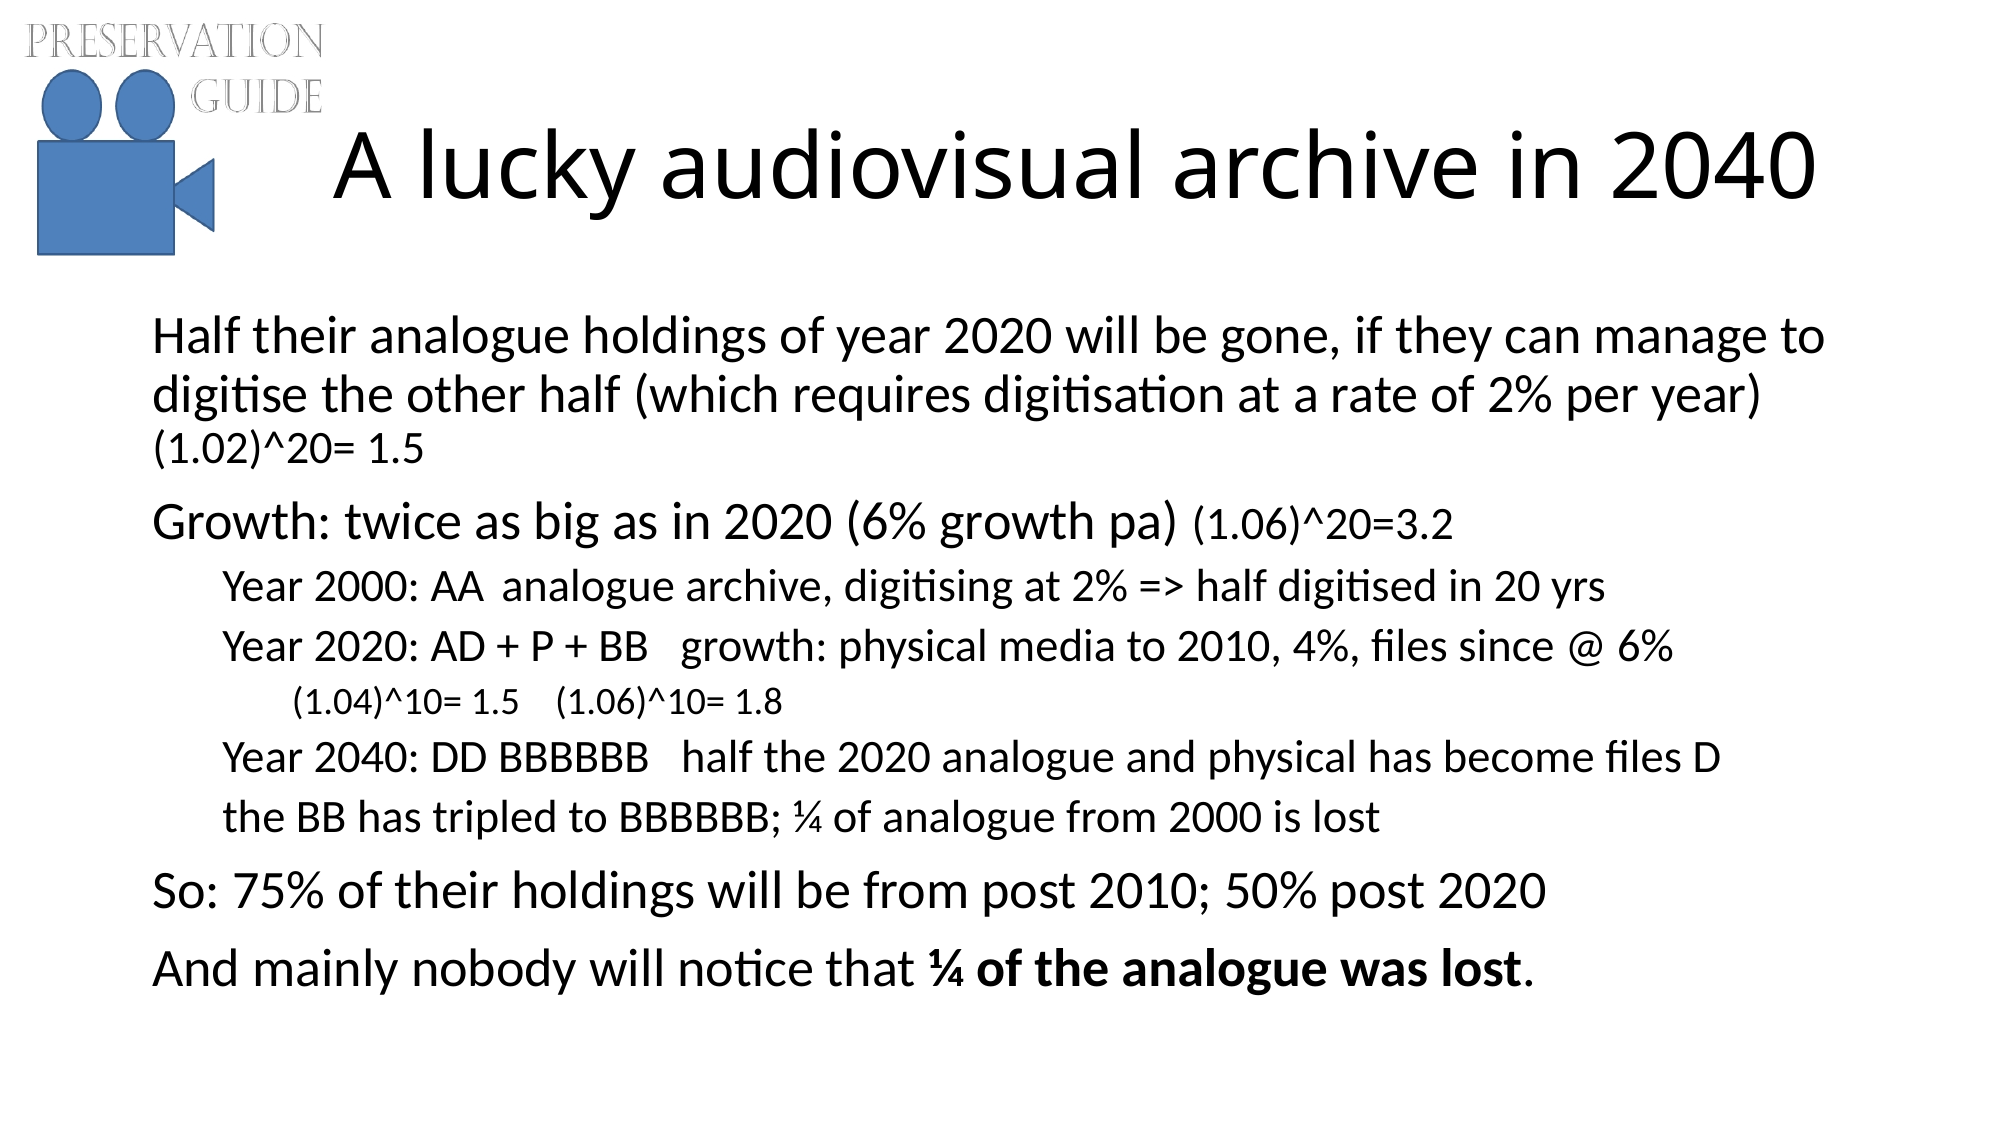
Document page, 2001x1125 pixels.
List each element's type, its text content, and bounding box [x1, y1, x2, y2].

picture [0, 0, 349, 256]
title A lucky audiovisual archive in 2040 [318, 59, 1863, 278]
list Half their analogue holdings of year 2020 will be gone, if they can manage to digitise the other half (which requires digitisation at a rate of 2% per year) (1.02)^20= 1.5 Growth: twice as big as in 2020 (6% growth pa) (1.06)^20=3.2 Year 2000: AA analogue archive, digitising at 2% => half digitised in 20 yrs Year 2020: AD + P + BB growth: physical media to 2010, 4%, files since @ 6% (1.04)^10= 1.5 (1.06)^10= 1.8 Year 2040: DD BBBBBB half the 2020 analogue and physical has become files D the BB has tripled to BBBBBB; ¼ of analogue from 2000 is lost So: 75% of their holdings will be from post 2010; 50% post 2020 And mainly nobody will notice that ¼ of the analogue was lost. [137, 299, 1863, 1014]
